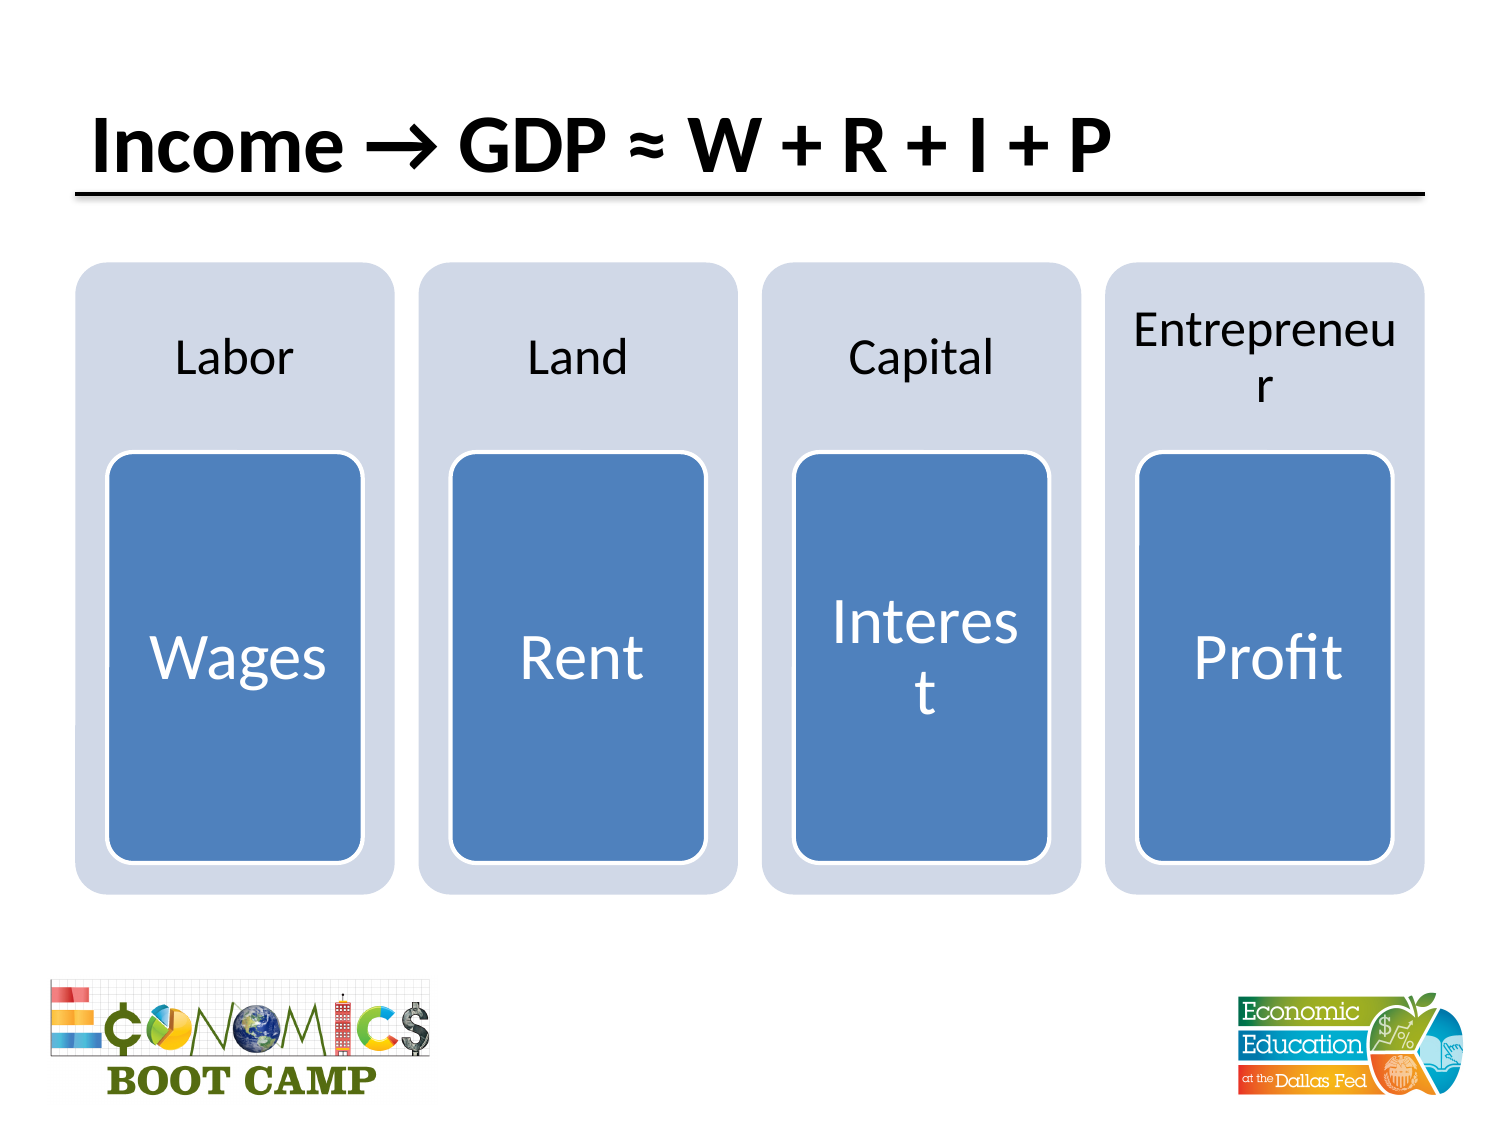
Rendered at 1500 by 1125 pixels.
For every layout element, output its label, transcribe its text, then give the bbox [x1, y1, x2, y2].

picture [47, 975, 438, 1105]
title Income → GDP ≈ W + R + I + P [75, 45, 1425, 233]
picture [1231, 987, 1468, 1105]
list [74, 262, 1426, 895]
